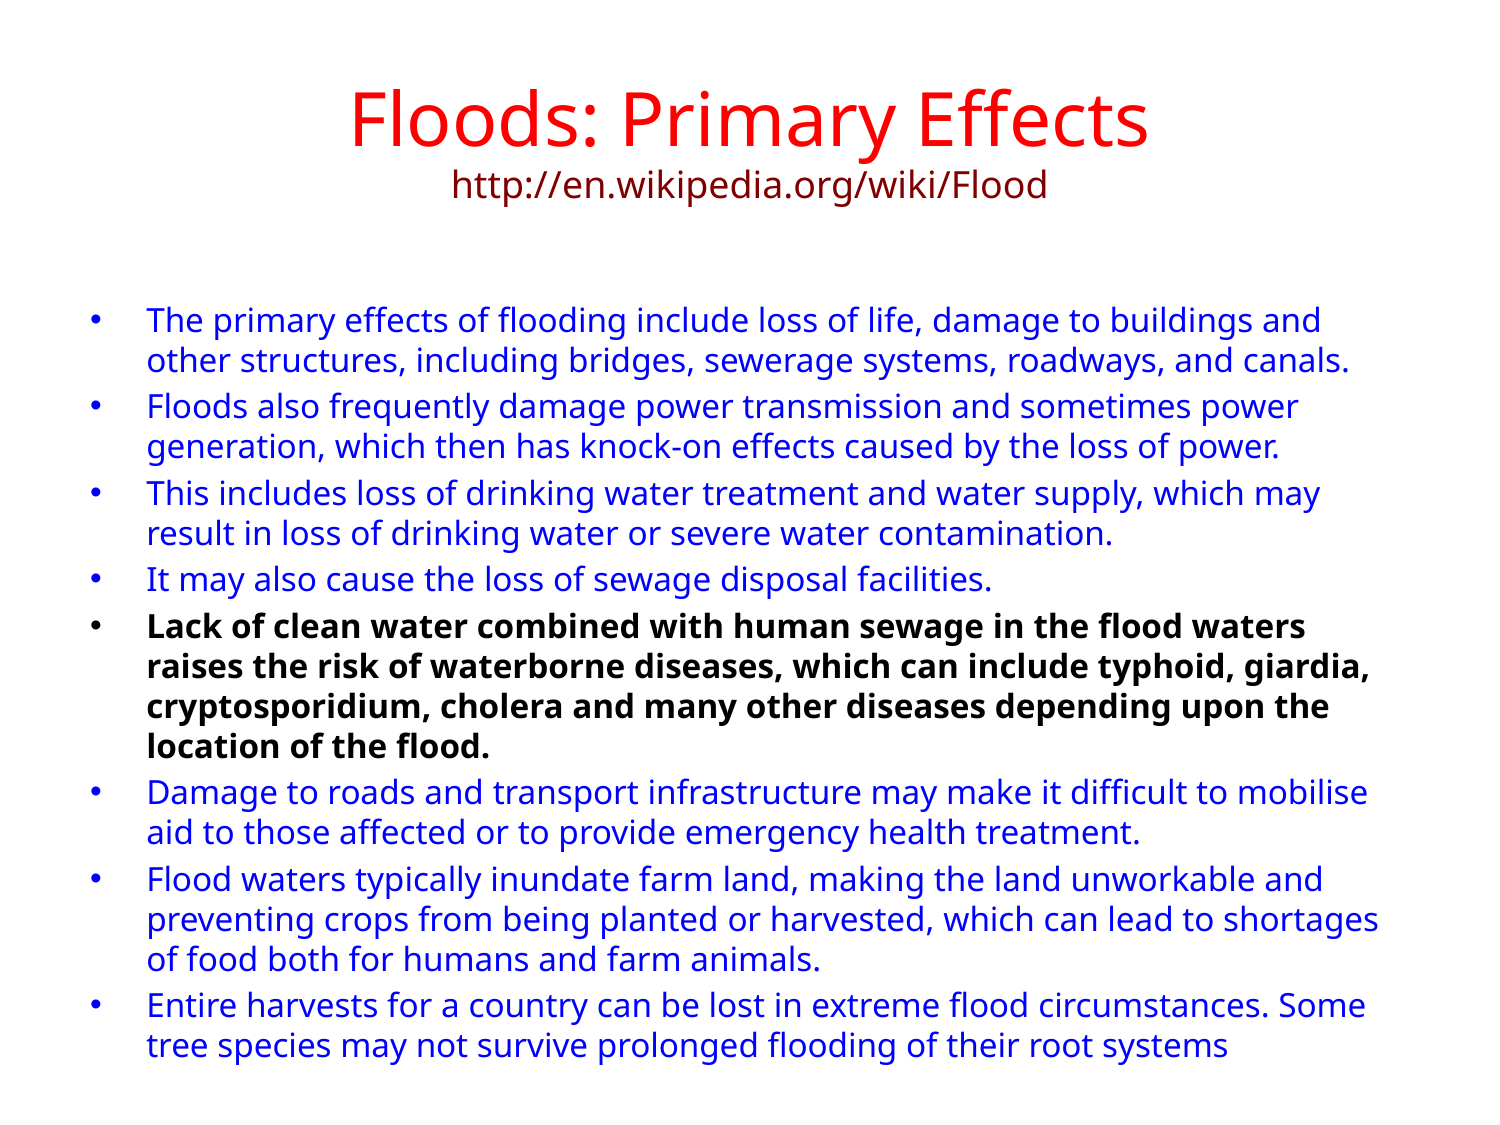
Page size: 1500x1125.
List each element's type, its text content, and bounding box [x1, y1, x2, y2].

list The primary effects of flooding include loss of life, damage to buildings and other structures, including bridges, sewerage systems, roadways, and canals. Floods also frequently damage power transmission and sometimes power generation, which then has knock-on effects caused by the loss of power. This includes loss of drinking water treatment and water supply, which may result in loss of drinking water or severe water contamination. It may also cause the loss of sewage disposal facilities. Lack of clean water combined with human sewage in the flood waters raises the risk of waterborne diseases, which can include typhoid, giardia, cryptosporidium, cholera and many other diseases depending upon the location of the flood. Damage to roads and transport infrastructure may make it difficult to mobilise aid to those affected or to provide emergency health treatment. Flood waters typically inundate farm land, making the land unworkable and preventing crops from being planted or harvested, which can lead to shortages of food both for humans and farm animals. Entire harvests for a country can be lost in extreme flood circumstances. Some tree species may not survive prolonged flooding of their root systems [75, 291, 1425, 1034]
title Floods: Primary Effects http://en.wikipedia.org/wiki/Flood [75, 45, 1425, 233]
